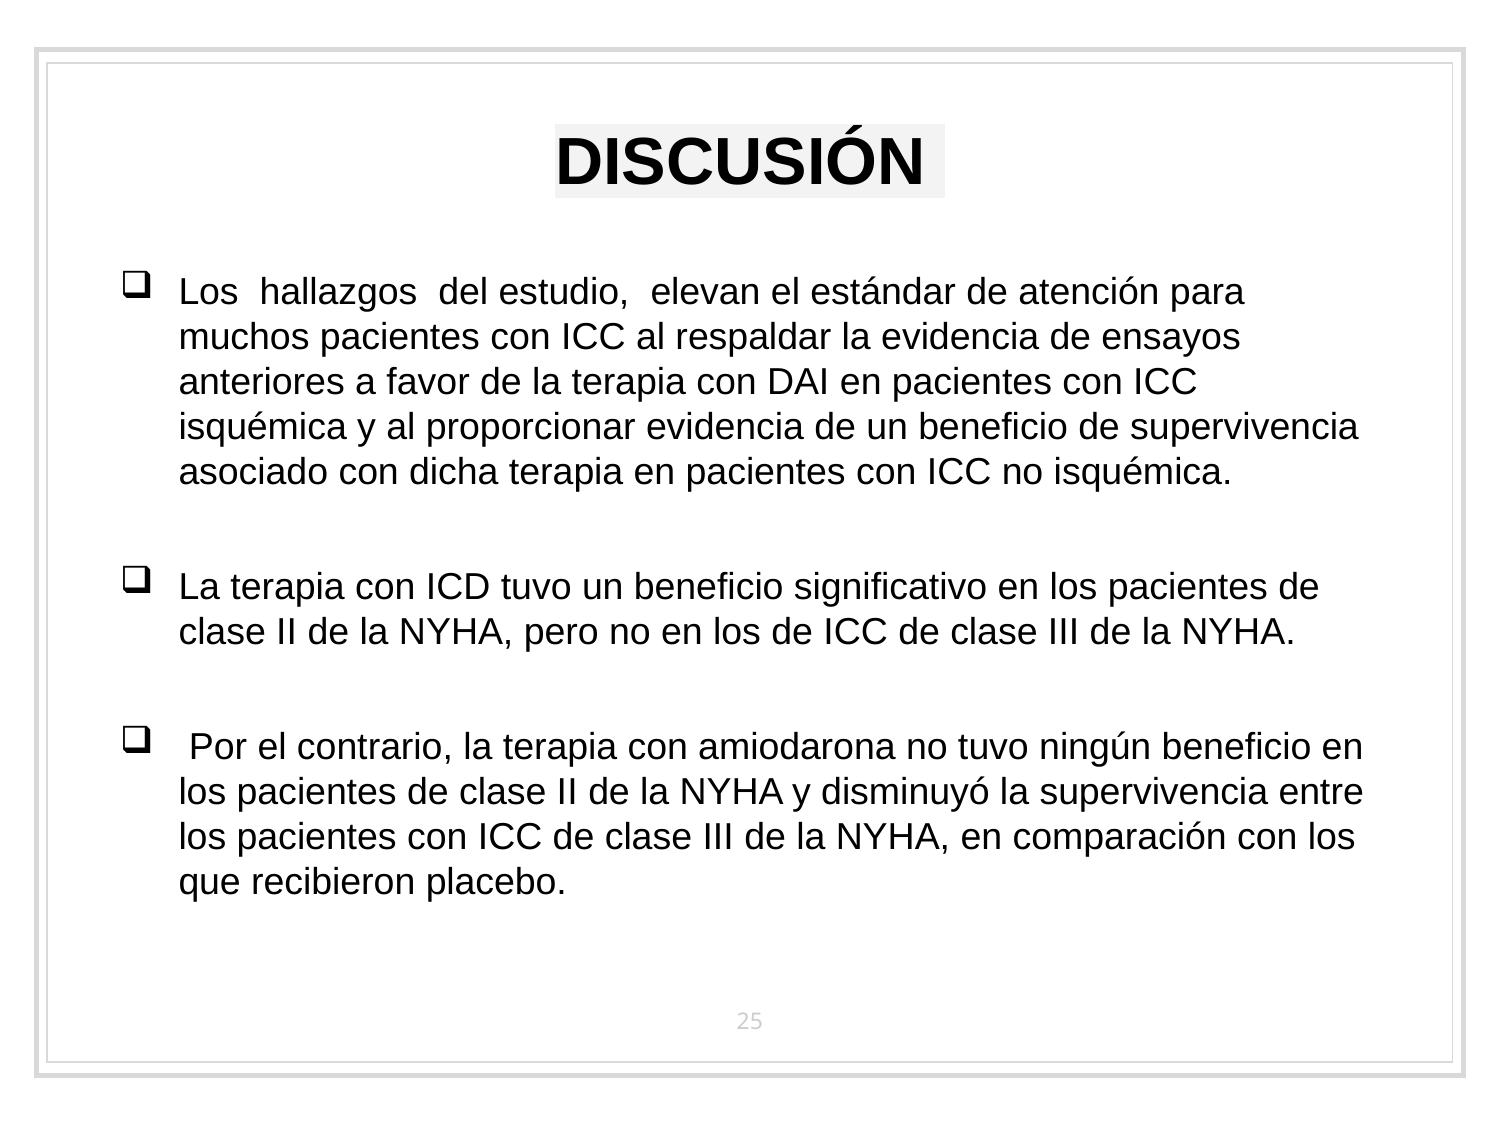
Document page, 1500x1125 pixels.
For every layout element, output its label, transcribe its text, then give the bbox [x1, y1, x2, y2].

slide_number 25 [705, 966, 795, 1053]
list Los hallazgos del estudio, elevan el estándar de atención para muchos pacientes con ICC al respaldar la evidencia de ensayos anteriores a favor de la terapia con DAI en pacientes con ICC isquémica y al proporcionar evidencia de un beneficio de supervivencia asociado con dicha terapia en pacientes con ICC no isquémica. La terapia con ICD tuvo un beneficio significativo en los pacientes de clase II de la NYHA, pero no en los de ICC de clase III de la NYHA. Por el contrario, la terapia con amiodarona no tuvo ningún beneficio en los pacientes de clase II de la NYHA y disminuyó la supervivencia entre los pacientes con ICC de clase III de la NYHA, en comparación con los que recibieron placebo. [88, 208, 1388, 1024]
title DISCUSIÓN [63, 73, 1437, 241]
